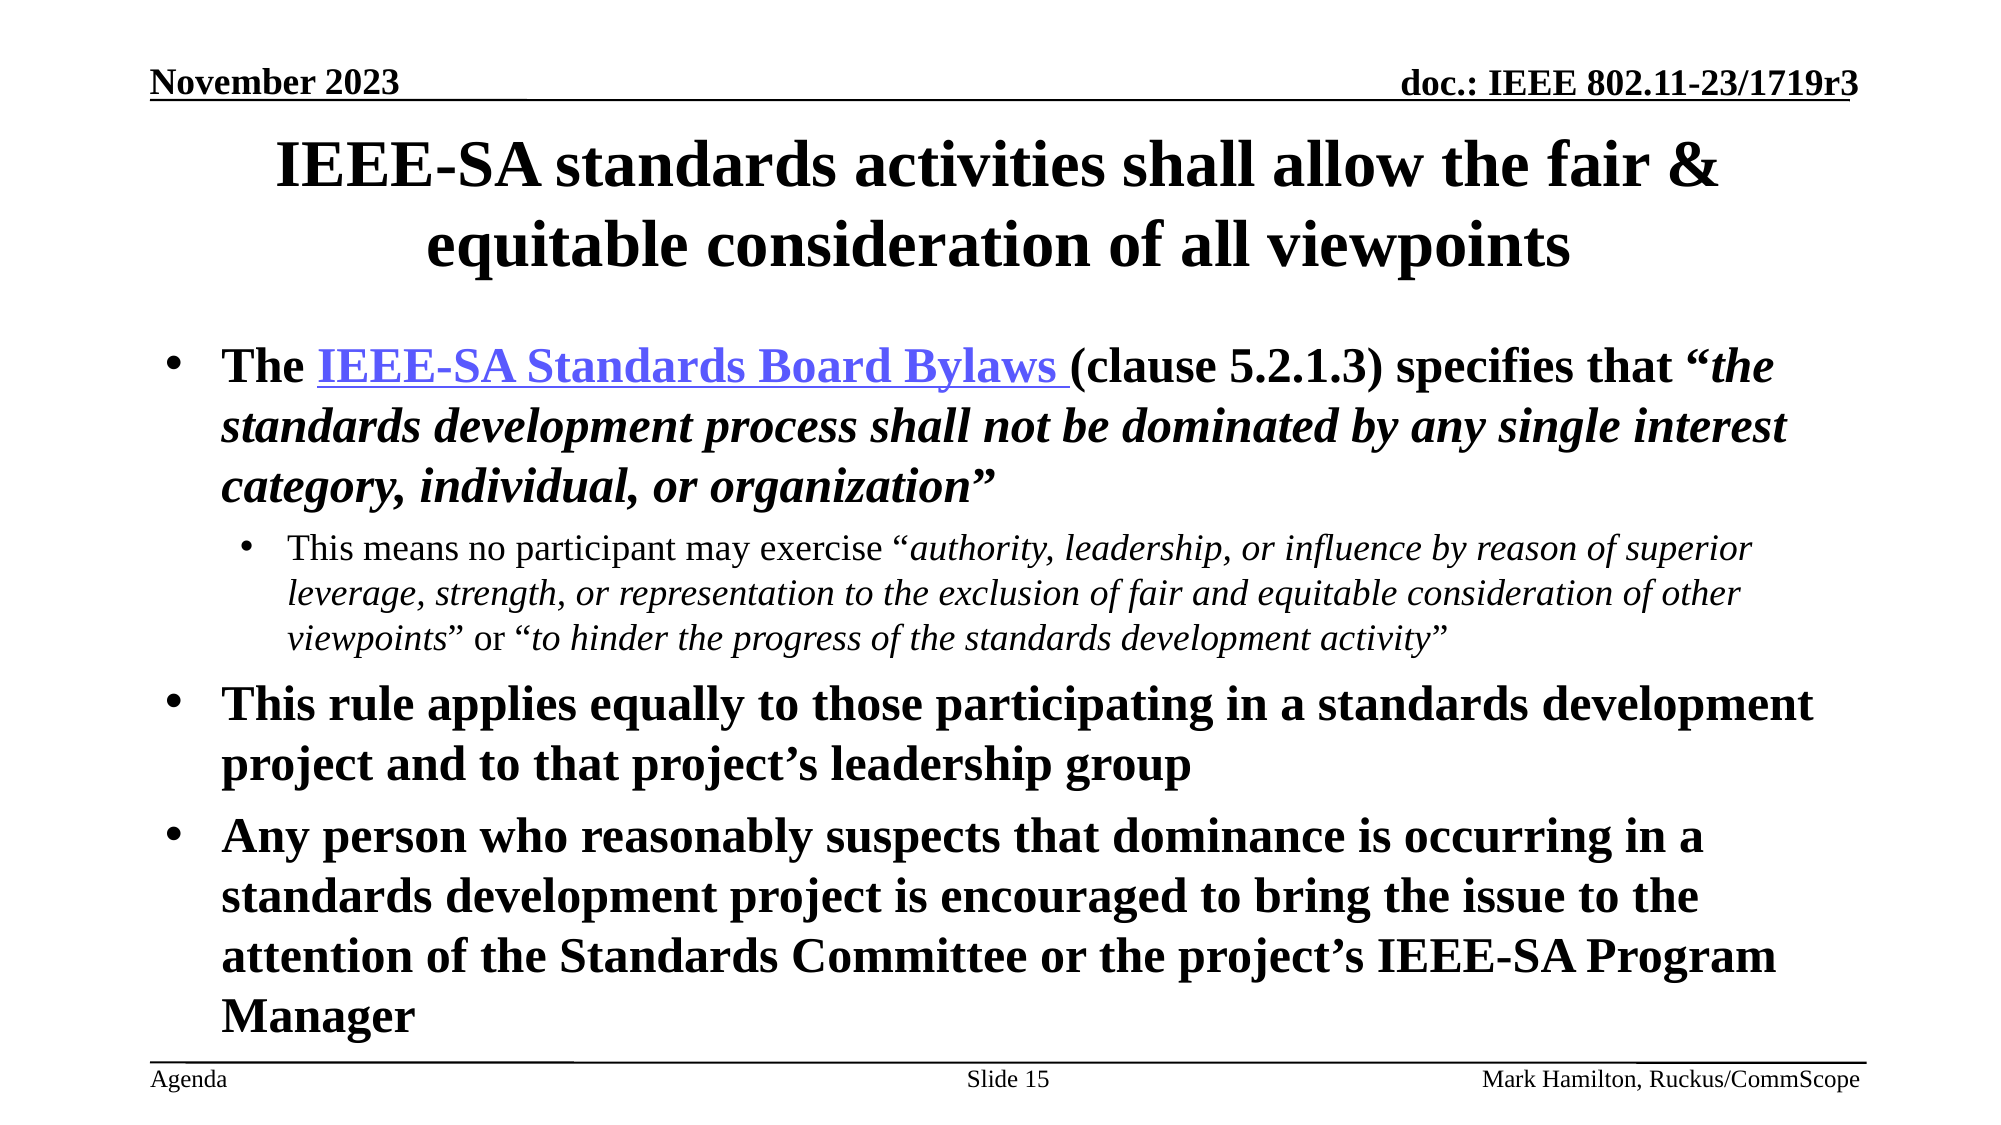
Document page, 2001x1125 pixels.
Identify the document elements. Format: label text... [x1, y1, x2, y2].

slide_number Slide 15 [950, 1061, 1067, 1123]
list The IEEE-SA Standards Board Bylaws (clause 5.2.1.3) specifies that “the standards development process shall not be dominated by any single interest category, individual, or organization” This means no participant may exercise “authority, leadership, or influence by reason of superior leverage, strength, or representation to the exclusion of fair and equitable consideration of other viewpoints” or “to hinder the progress of the standards development activity” This rule applies equally to those participating in a standards development project and to that project’s leadership group Any person who reasonably suspects that dominance is occurring in a standards development project is encouraged to bring the issue to the attention of the Standards Committee or the project’s IEEE-SA Program Manager [149, 324, 1850, 1000]
title IEEE-SA standards activities shall allow the fair & equitable consideration of all viewpoints [149, 112, 1850, 288]
